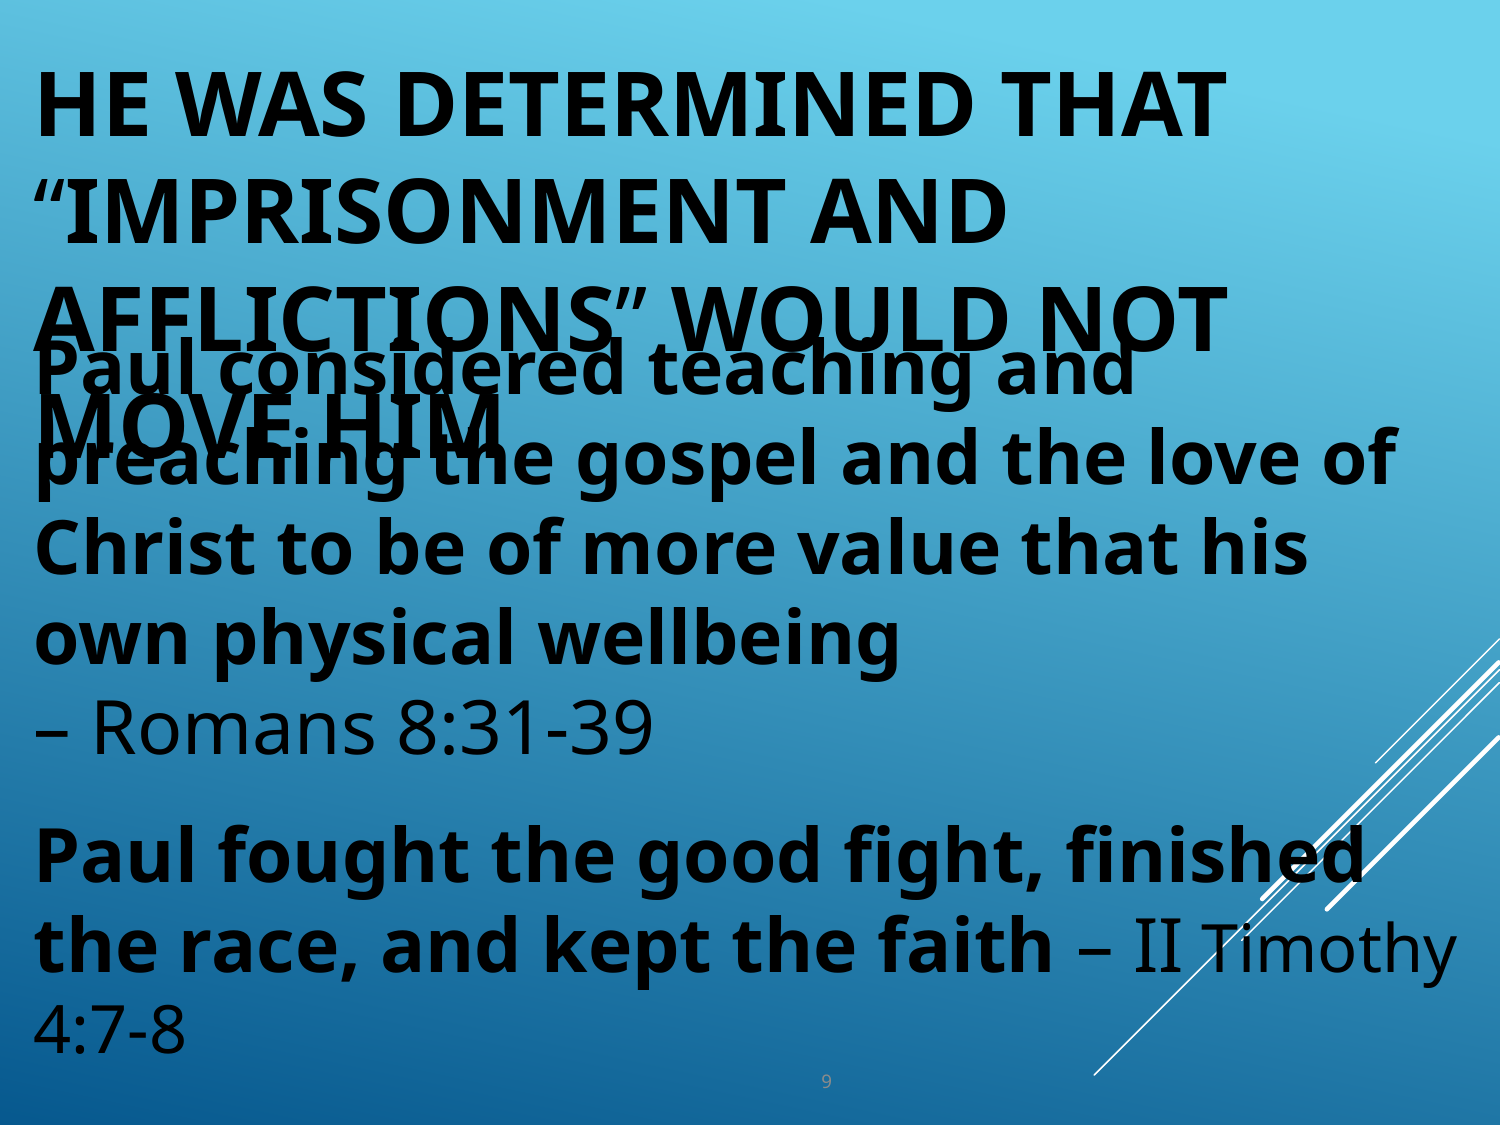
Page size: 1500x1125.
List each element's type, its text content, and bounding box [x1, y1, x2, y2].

title He was determined that “imprisonment and afflictions” would not move him [18, 39, 1494, 485]
slide_number 9 [689, 1042, 848, 1103]
list Paul considered teaching and preaching the gospel and the love of Christ to be of more value that his own physical wellbeing – Romans 8:31-39 Paul fought the good fight, finished the race, and kept the faith – II Timothy 4:7-8 [18, 312, 1477, 1075]
